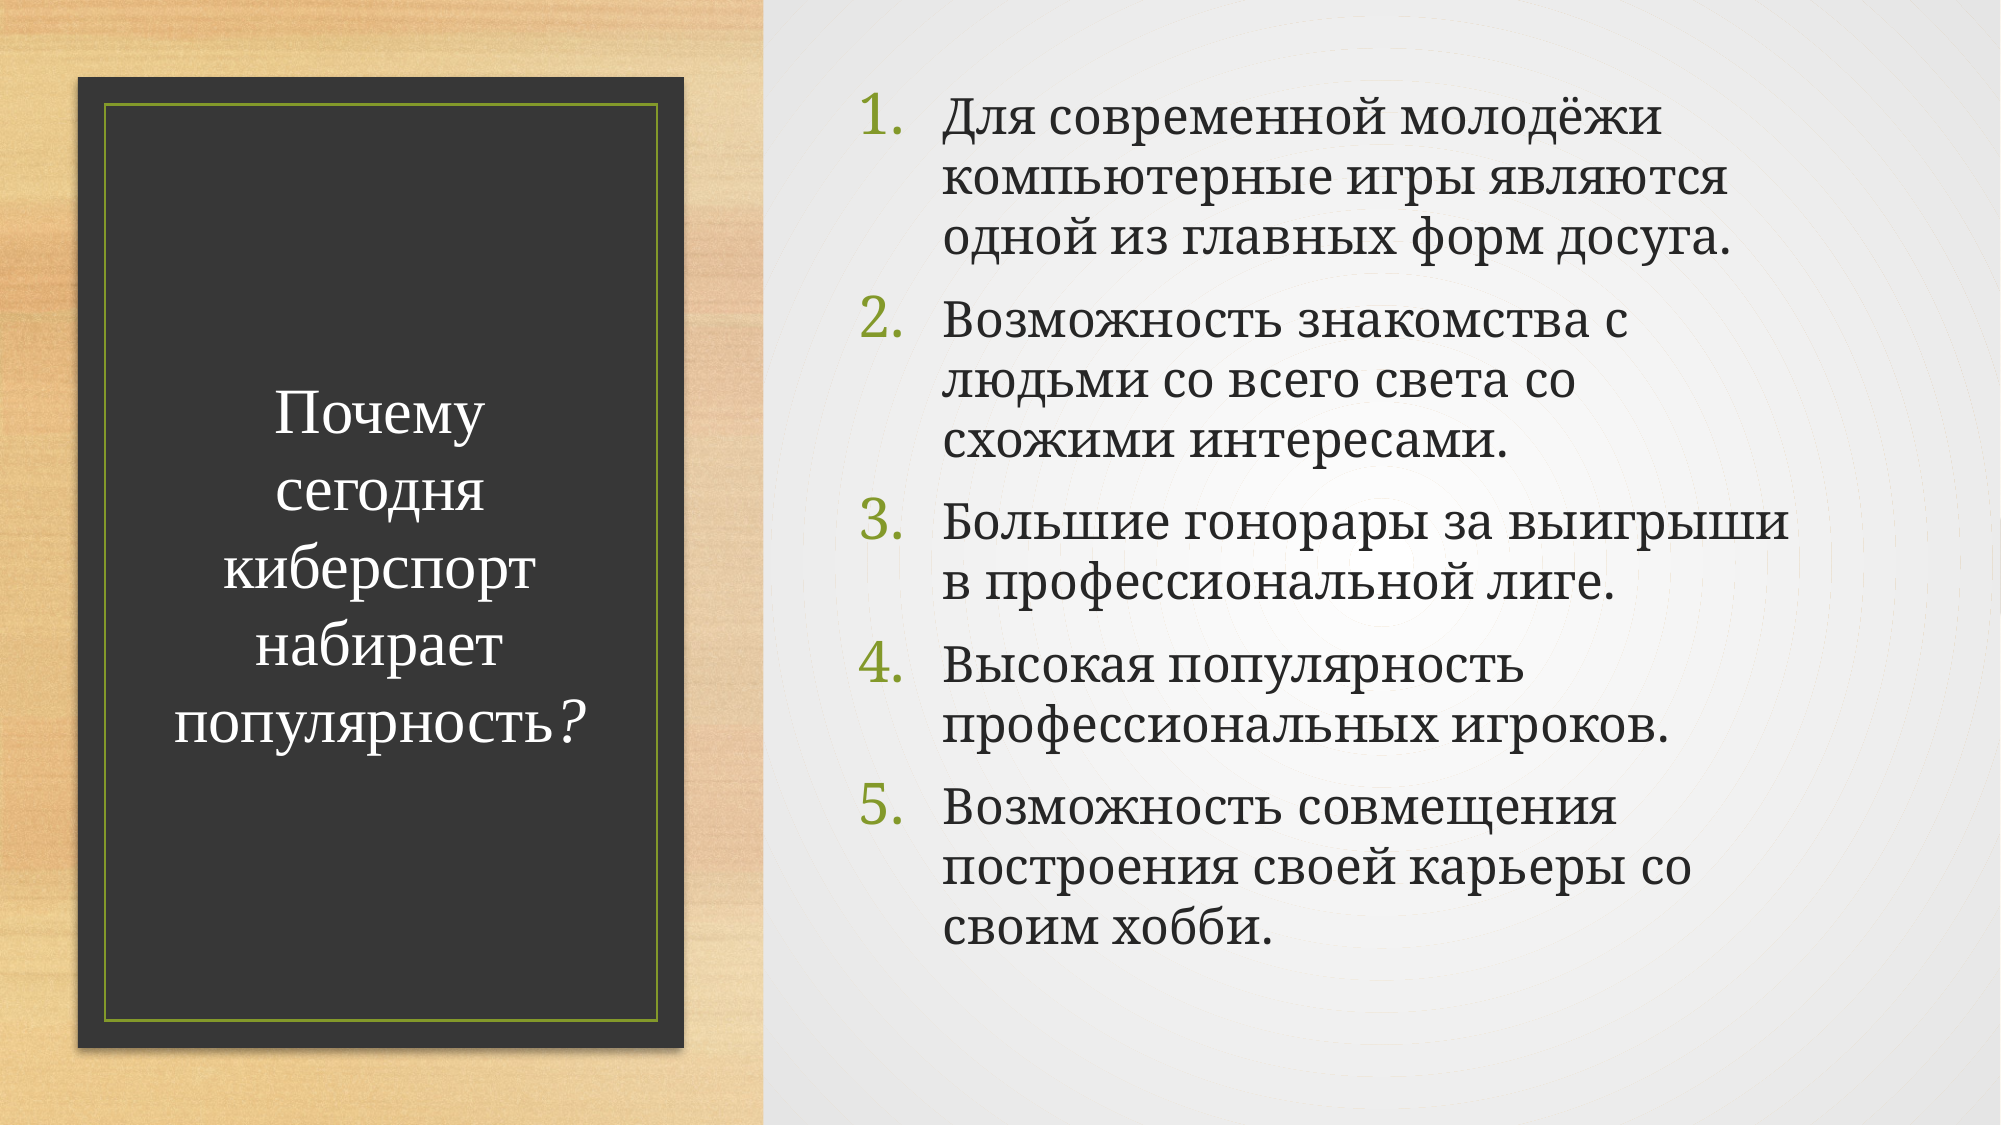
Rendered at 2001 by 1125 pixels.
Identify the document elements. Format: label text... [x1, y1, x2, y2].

list Для современной молодёжи компьютерные игры являются одной из главных форм досуга. Возможность знакомства с людьми со всего света со схожими интересами. Большие гонорары за выигрыши в профессиональной лиге. Высокая популярность профессиональных игроков. Возможность совмещения построения своей карьеры со своим хобби. [843, 77, 1820, 964]
text_box [77, 76, 685, 1049]
text_box [104, 103, 658, 1021]
title Почему сегодня киберспорт набирает популярность? [156, 156, 605, 968]
text_box [762, 0, 2000, 1125]
text_box [0, 0, 762, 1125]
